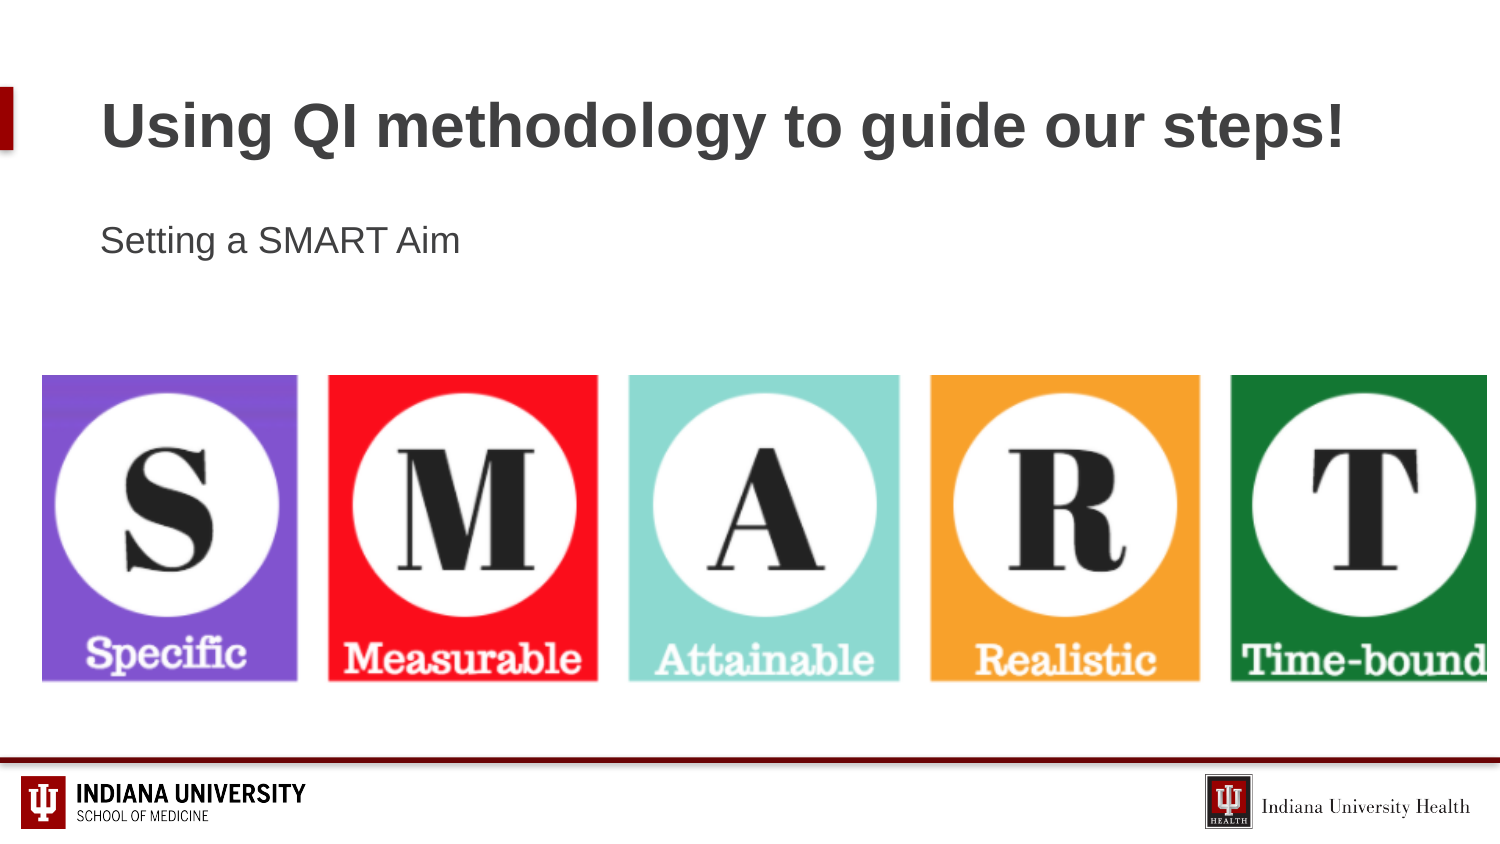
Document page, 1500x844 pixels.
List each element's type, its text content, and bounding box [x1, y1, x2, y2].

picture [21, 776, 306, 829]
picture [42, 374, 1487, 687]
picture [1205, 774, 1470, 829]
title Using QI methodology to guide our steps! [86, 77, 1400, 193]
list Setting a SMART Aim [85, 208, 656, 373]
